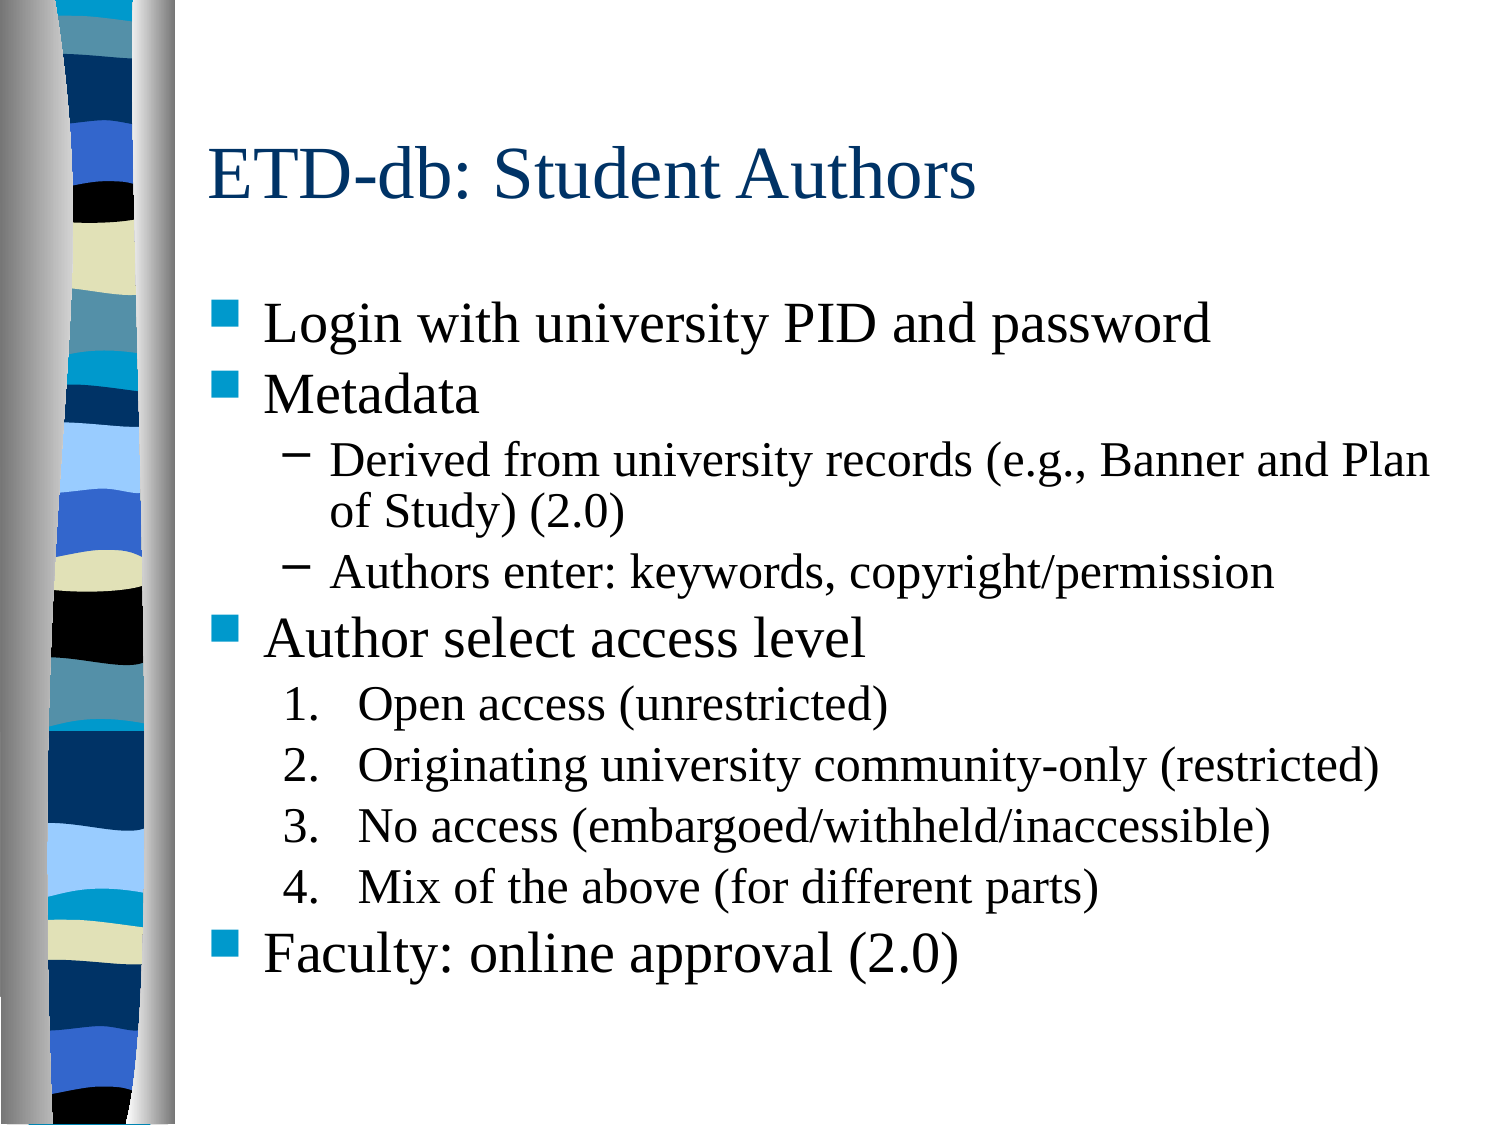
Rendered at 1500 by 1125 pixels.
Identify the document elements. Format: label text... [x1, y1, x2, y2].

list Login with university PID and password Metadata Derived from university records (e.g., Banner and Plan of Study) (2.0) Authors enter: keywords, copyright/permission Author select access level Open access (unrestricted) Originating university community-only (restricted) No access (embargoed/withheld/inaccessible) Mix of the above (for different parts) Faculty: online approval (2.0) [192, 287, 1468, 1001]
title ETD-db: Student Authors [192, 74, 1468, 263]
